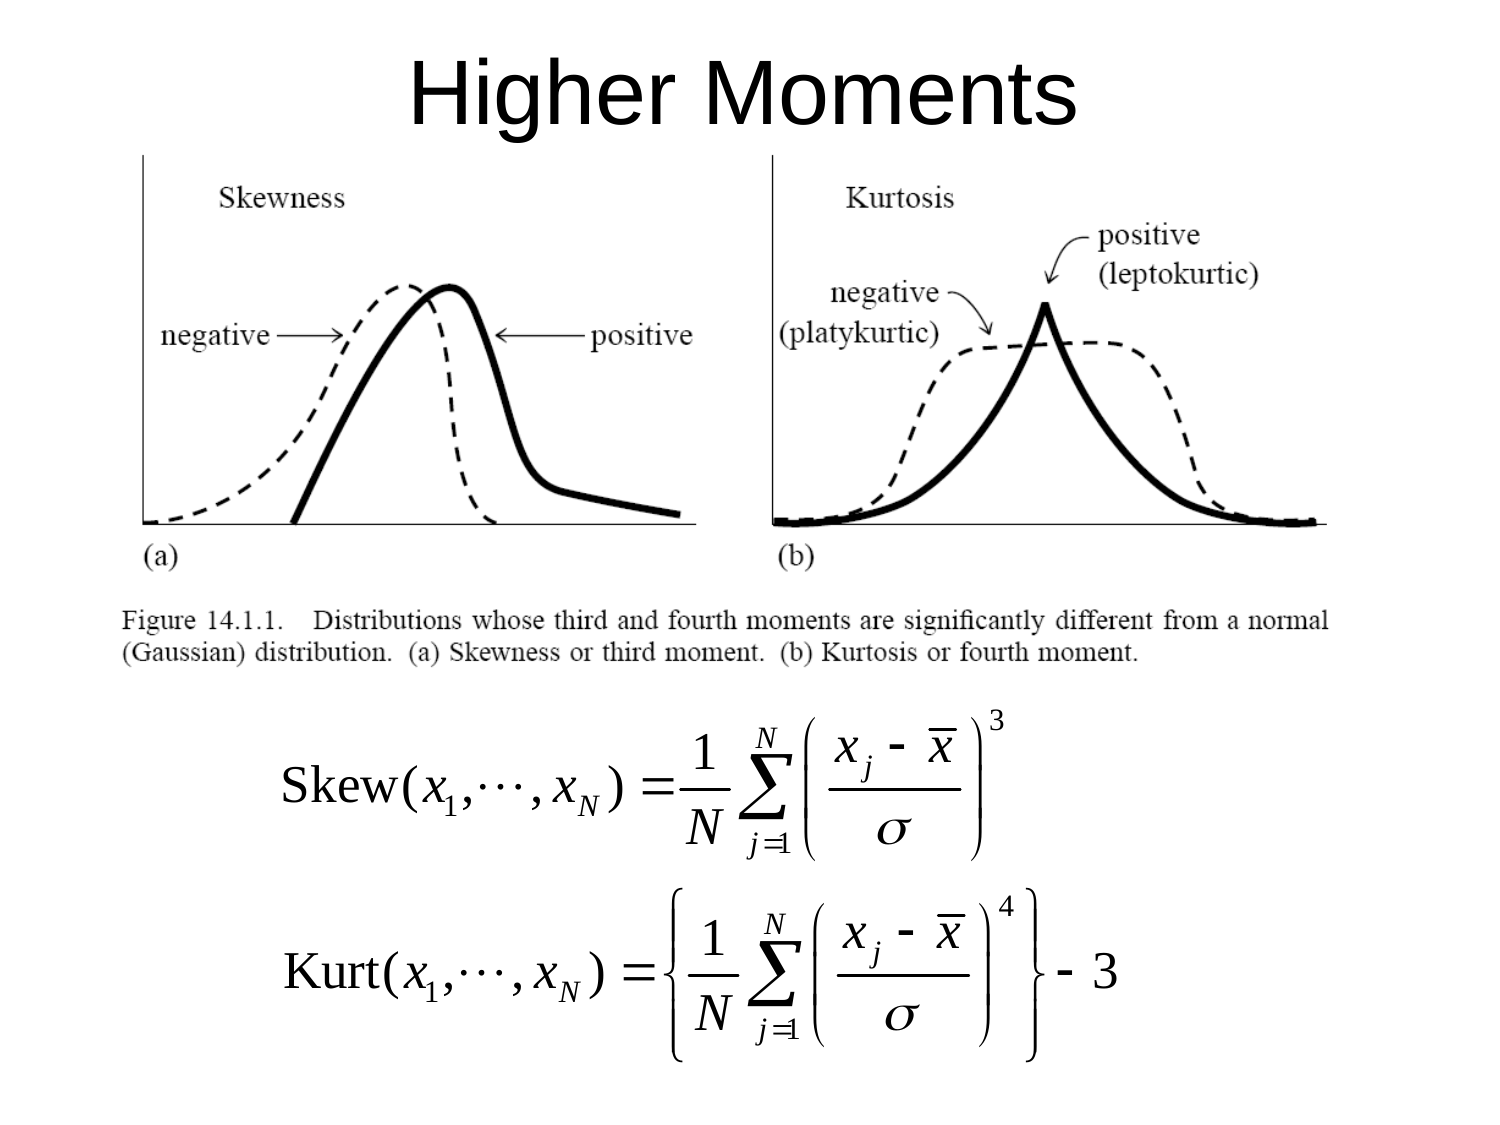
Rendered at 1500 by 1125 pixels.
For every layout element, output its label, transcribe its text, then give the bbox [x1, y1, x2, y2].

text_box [274, 694, 1125, 1075]
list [112, 149, 1338, 677]
title Higher Moments [75, 24, 1413, 150]
